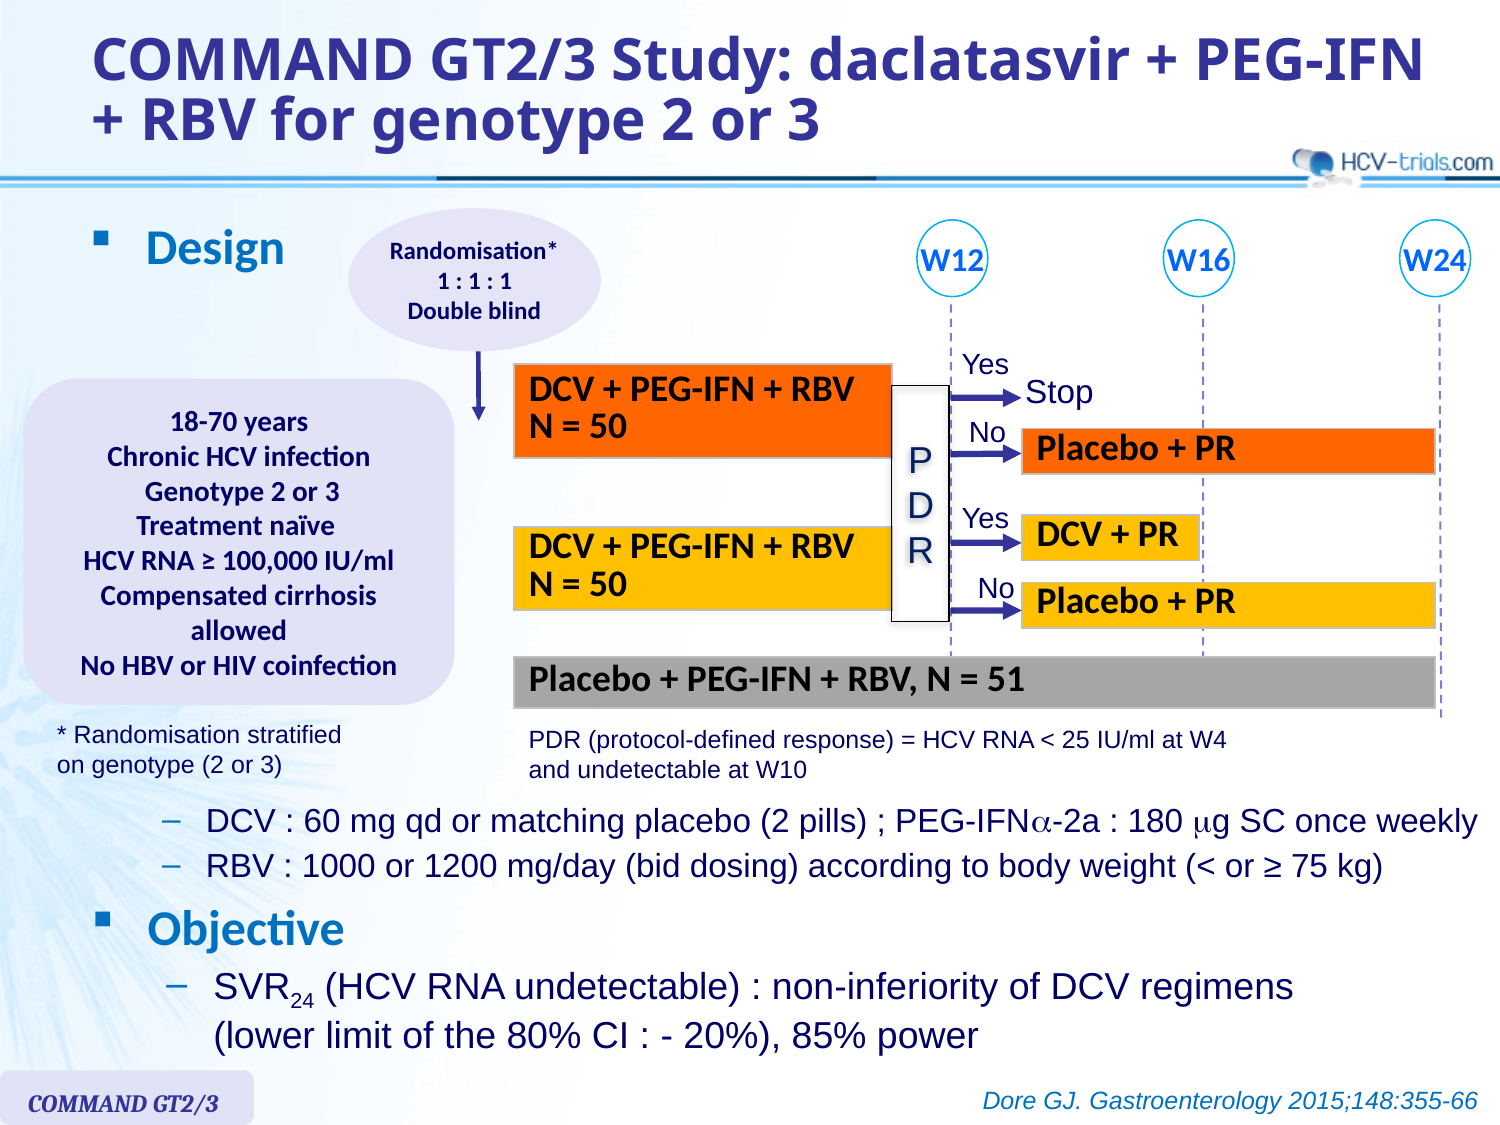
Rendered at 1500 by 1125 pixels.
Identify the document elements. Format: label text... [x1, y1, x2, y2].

text_box W16 [1163, 219, 1235, 297]
text_box * Randomisation stratified on genotype (2 or 3) [42, 711, 365, 786]
text_box Design [74, 207, 372, 303]
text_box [0, 1070, 255, 1125]
text_box Yes [954, 491, 1025, 542]
text_box W12 [916, 219, 988, 297]
table_header DCV + PR [1023, 516, 1198, 560]
text_box Dore GJ. Gastroenterology 2015;148:355-66 [903, 1077, 1500, 1122]
text_box P D R [891, 385, 950, 622]
table_header Placebo + PR [1023, 583, 1434, 627]
text_box 18-70 years Chronic HCV infection Genotype 2 or 3 Treatment naïve HCV RNA ≥ 100,000 IU/ml Compensated cirrhosis allowed No HBV or HIV coinfection [23, 378, 455, 705]
text_box W24 [1399, 219, 1471, 297]
picture [0, 0, 1500, 1125]
title COMMAND GT2/3 Study: daclatasvir + PEG-IFN + RBV for genotype 2 or 3 [76, 12, 1500, 173]
table_header DCV + PEG-IFN + RBV N = 50 [515, 528, 886, 609]
text_box Objective SVR24 (HCV RNA undetectable) : non-inferiority of DCV regimens (lower limit of the 80% CI : - 20%), 85% power [76, 905, 1500, 1064]
table_header DCV + PEG-IFN + RBV N = 50 [515, 365, 891, 457]
table_header Placebo + PR [1023, 429, 1434, 473]
text_box [954, 542, 1022, 550]
text_box PDR (protocol-defined response) = HCV RNA < 25 IU/ml at W4 and undetectable at W10 [513, 715, 1447, 791]
text_box Randomisation* 1 : 1 : 1 Double blind [355, 208, 601, 352]
text_box DCV : 60 mg qd or matching placebo (2 pills) ; PEG-IFNa-2a : 180 mg SC once weekly RBV : 1000 or 1200 mg/day (bid dosing) according to body weight (< or ≥ 75 kg) [88, 798, 1500, 892]
table_header Placebo + PEG-IFN + RBV, N = 51 [515, 658, 1434, 707]
text_box No [954, 406, 1022, 456]
text_box Yes [946, 338, 1025, 388]
text_box No [963, 562, 1030, 613]
text_box Stop [1010, 362, 1109, 418]
